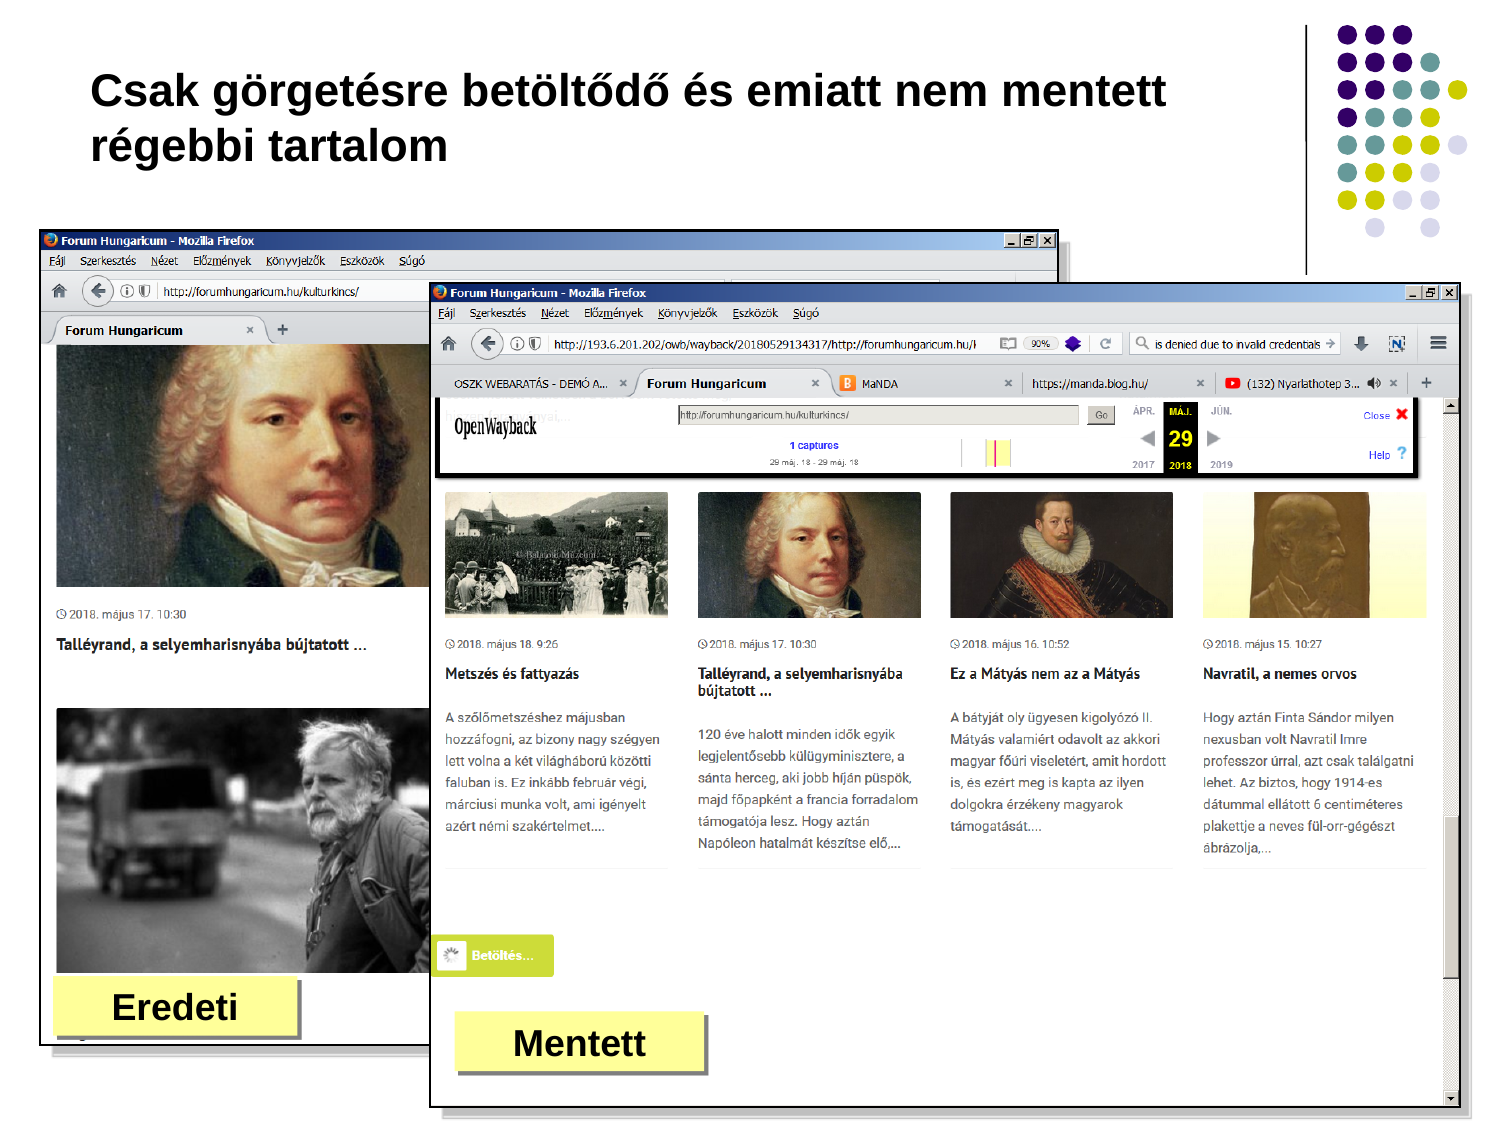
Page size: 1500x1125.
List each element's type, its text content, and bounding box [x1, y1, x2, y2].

title Csak görgetésre betöltődő és emiatt nem mentett régebbi tartalom [74, 56, 1313, 179]
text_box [40, 231, 1058, 1045]
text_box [430, 283, 1460, 1106]
